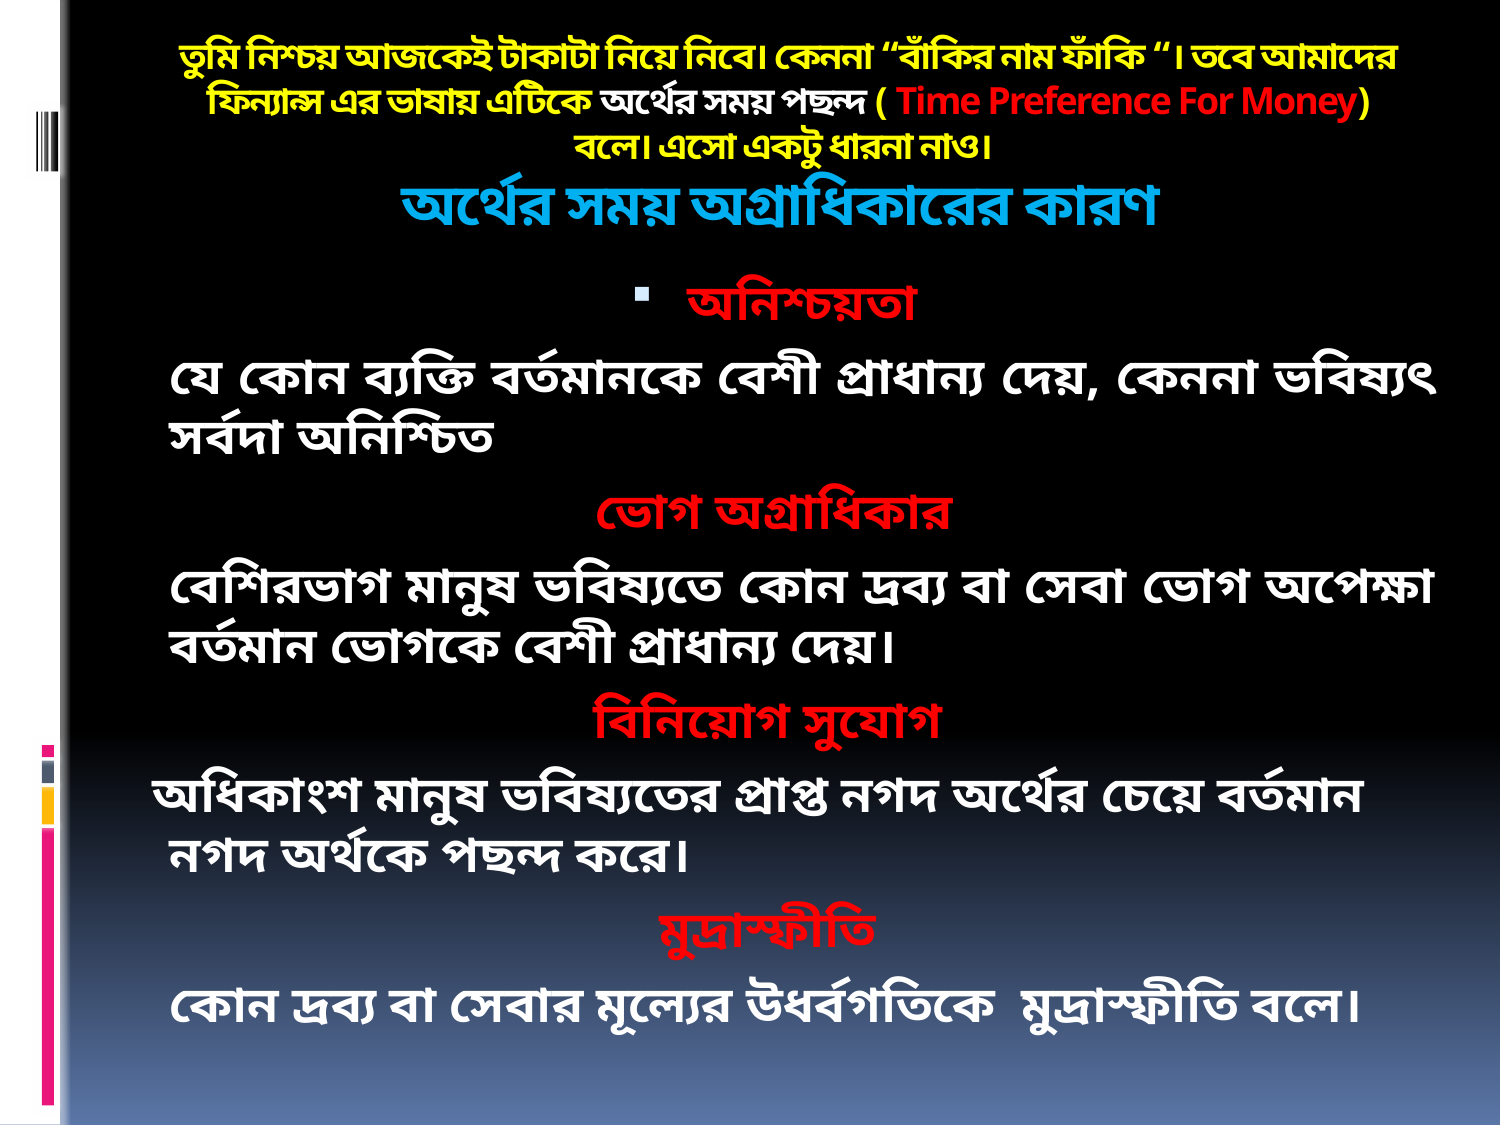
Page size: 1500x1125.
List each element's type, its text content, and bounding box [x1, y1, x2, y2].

title তুমি নিশ্চয় আজকেই টাকাটা নিয়ে নিবে। কেননা “বাঁকির নাম ফাঁকি “। তবে আমাদের ফিন্যান্স এর ভাষায় এটিকে অর্থের সময় পছন্দ ( Time Preference For Money) বলে। এসো একটু ধারনা নাও। অর্থের সময় অগ্রাধিকারের কারণ [150, 24, 1425, 250]
list অনিশ্চয়তা যে কোন ব্যক্তি বর্তমানকে বেশী প্রাধান্য দেয়, কেননা ভবিষ্যৎ সর্বদা অনিশ্চিত ভোগ অগ্রাধিকার বেশিরভাগ মানুষ ভবিষ্যতে কোন দ্রব্য বা সেবা ভোগ অপেক্ষা বর্তমান ভোগকে বেশী প্রাধান্য দেয়। বিনিয়োগ সুযোগ অধিকাংশ মানুষ ভবিষ্যতের প্রাপ্ত নগদ অর্থের চেয়ে বর্তমান নগদ অর্থকে পছন্দ করে। মুদ্রাস্ফীতি কোন দ্রব্য বা সেবার মূল্যের উধর্বগতিকে মুদ্রাস্ফীতি বলে। [87, 262, 1450, 1081]
